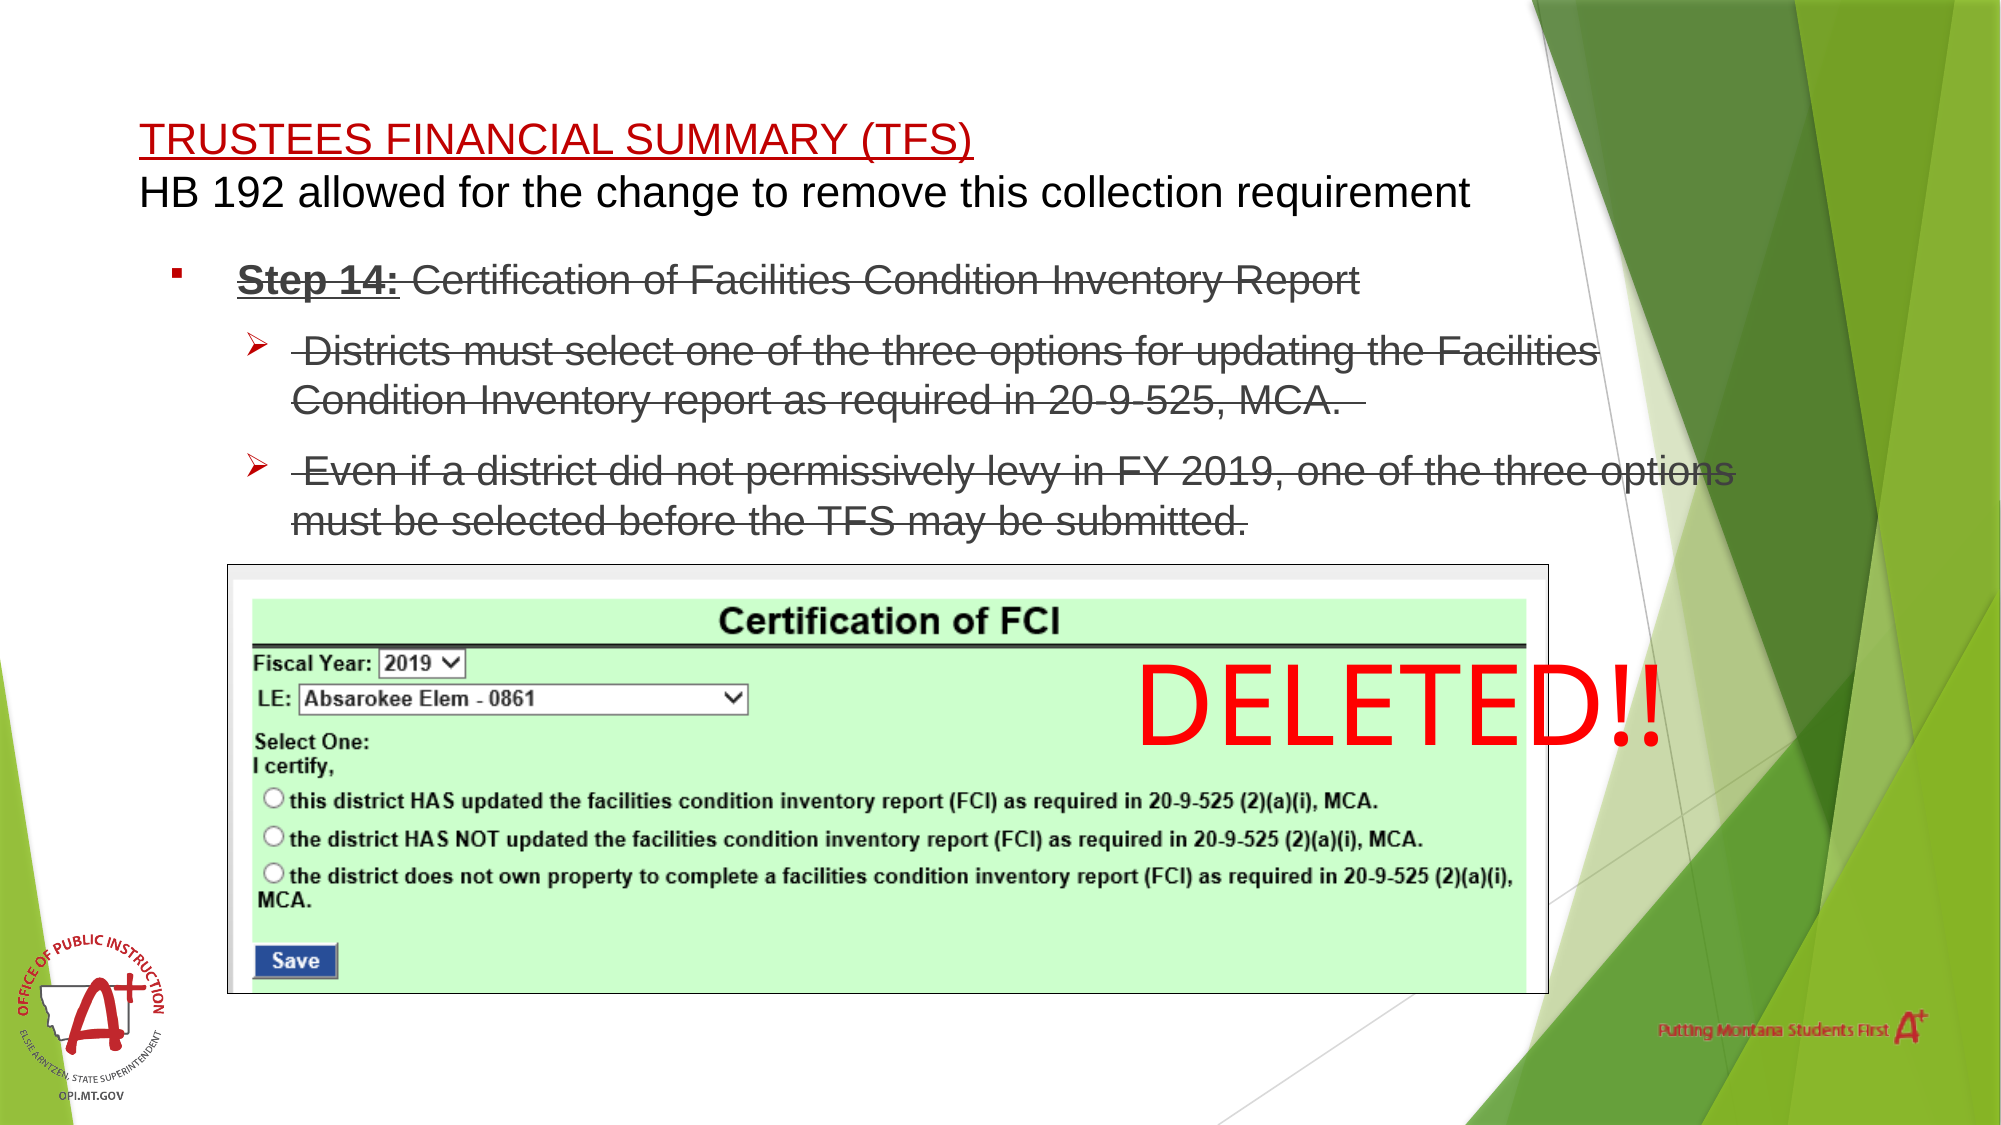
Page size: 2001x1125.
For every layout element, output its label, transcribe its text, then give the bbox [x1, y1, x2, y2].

picture [1654, 999, 1938, 1054]
title TRUSTEES FINANCIAL SUMMARY (TFS) HB 192 allowed for the change to remove this collection requirement [123, 103, 1598, 226]
picture [0, 931, 176, 1107]
list Step 14: Certification of Facilities Condition Inventory Report Districts must select one of the three options for updating the Facilities Condition Inventory report as required in 20-9-525, MCA. Even if a district did not permissively levy in FY 2019, one of the three options must be selected before the TFS may be submitted. [154, 244, 1799, 1022]
picture [226, 563, 1550, 994]
text_box DELETED!! [1555, 625, 1696, 776]
